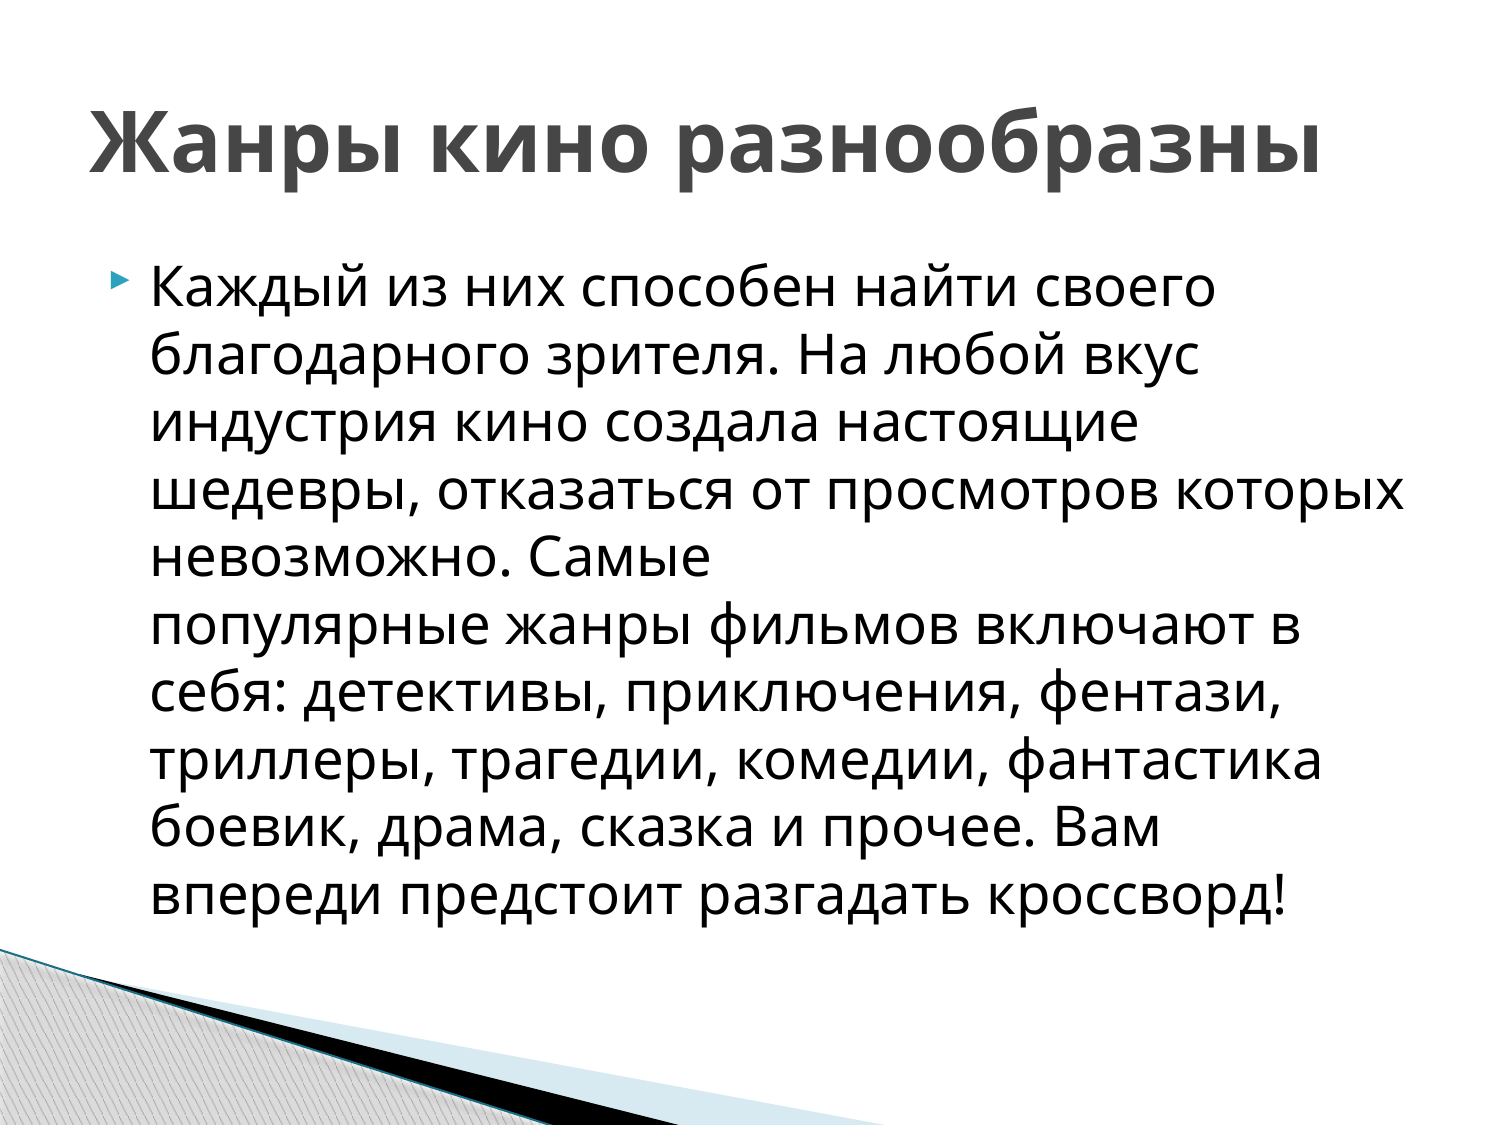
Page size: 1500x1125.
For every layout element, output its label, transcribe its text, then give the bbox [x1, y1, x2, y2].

list Каждый из них способен найти своего благодарного зрителя. На любой вкус индустрия кино создала настоящие шедевры, отказаться от просмотров которых невозможно. Самые популярные жанры фильмов включают в себя: детективы, приключения, фентази, триллеры, трагедии, комедии, фантастика боевик, драма, сказка и прочее. Вам впереди предстоит разгадать кроссворд! [75, 243, 1425, 986]
title Жанры кино разнообразны [75, 45, 1425, 233]
